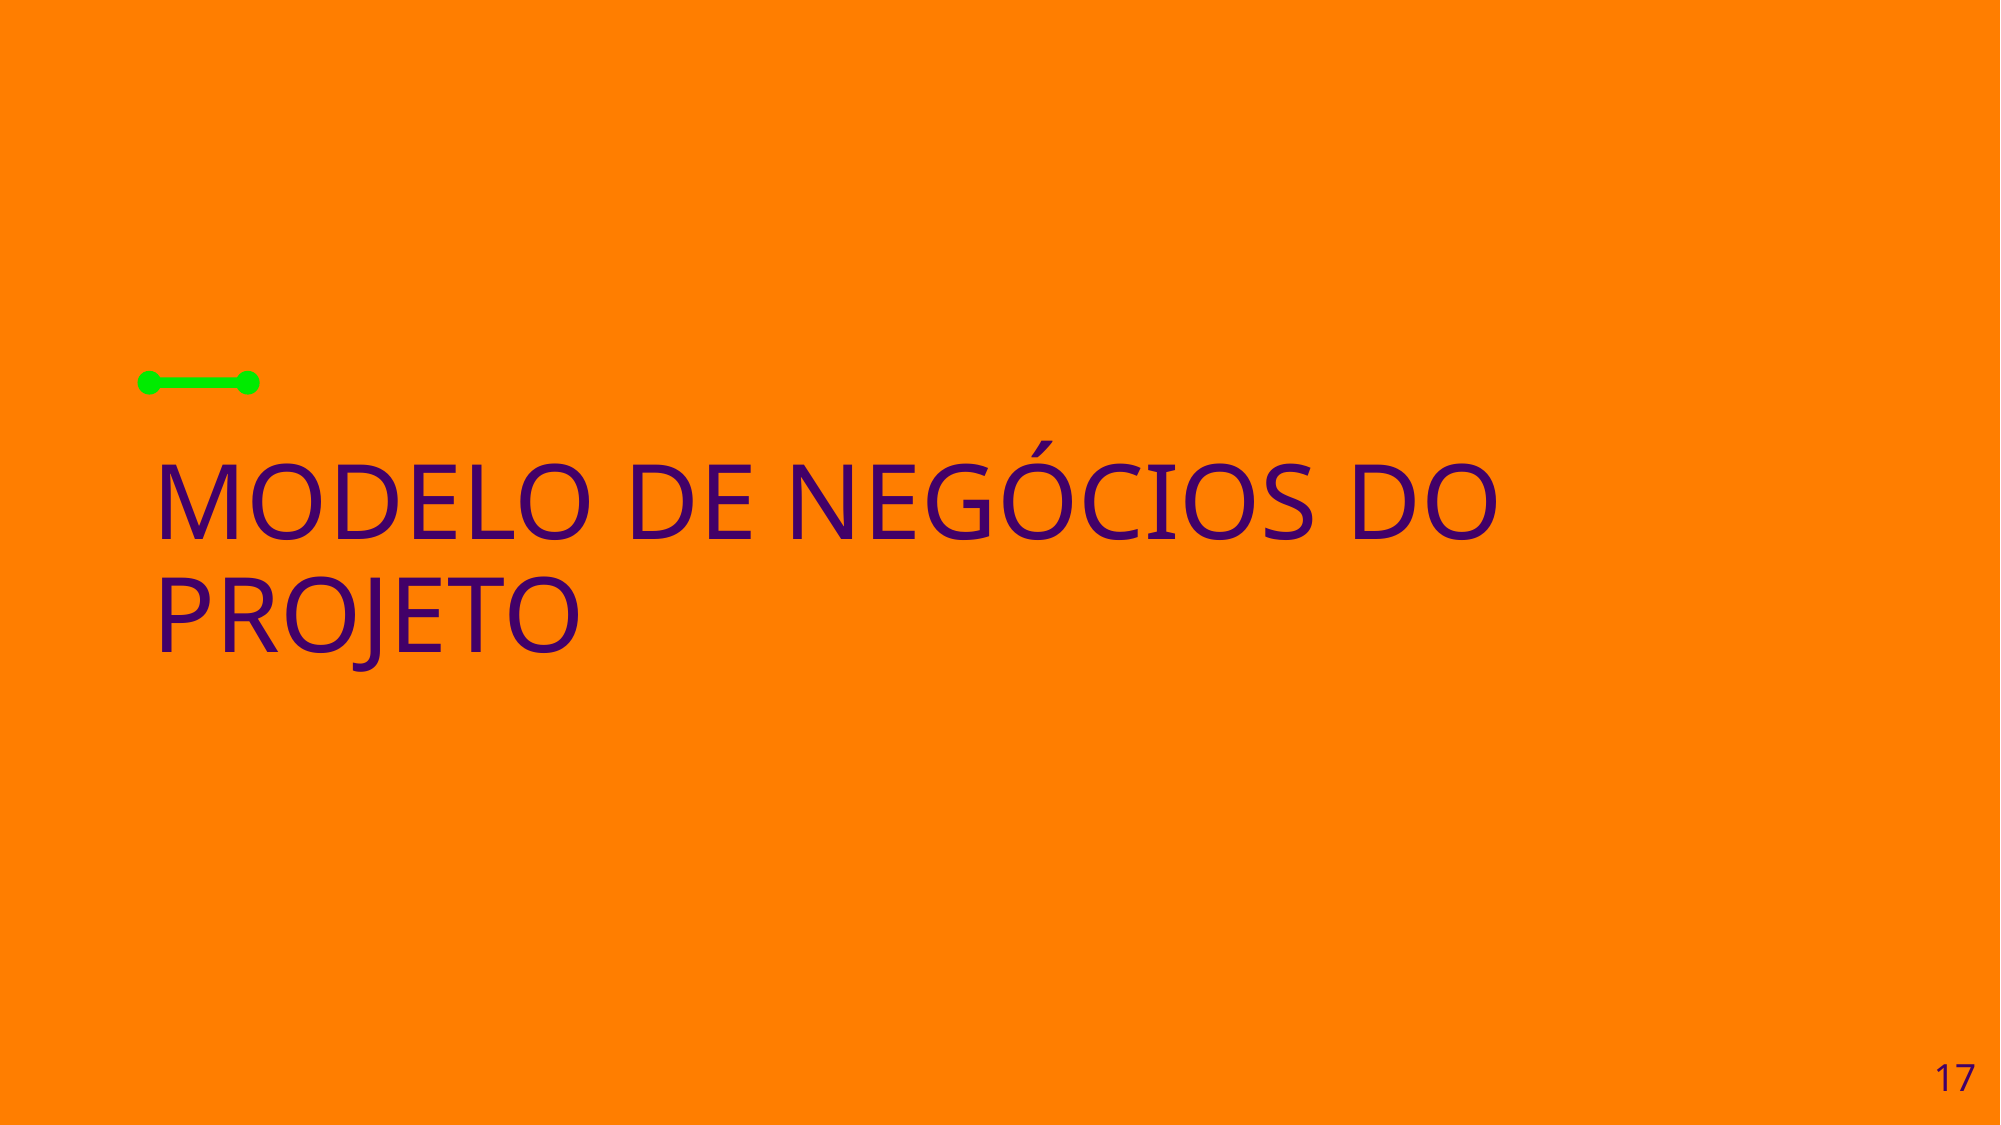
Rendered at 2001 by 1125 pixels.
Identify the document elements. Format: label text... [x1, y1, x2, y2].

slide_number 17 [1871, 1038, 1992, 1125]
title MODELO DE NEGÓCIOS DO PROJETO [137, 453, 1863, 672]
